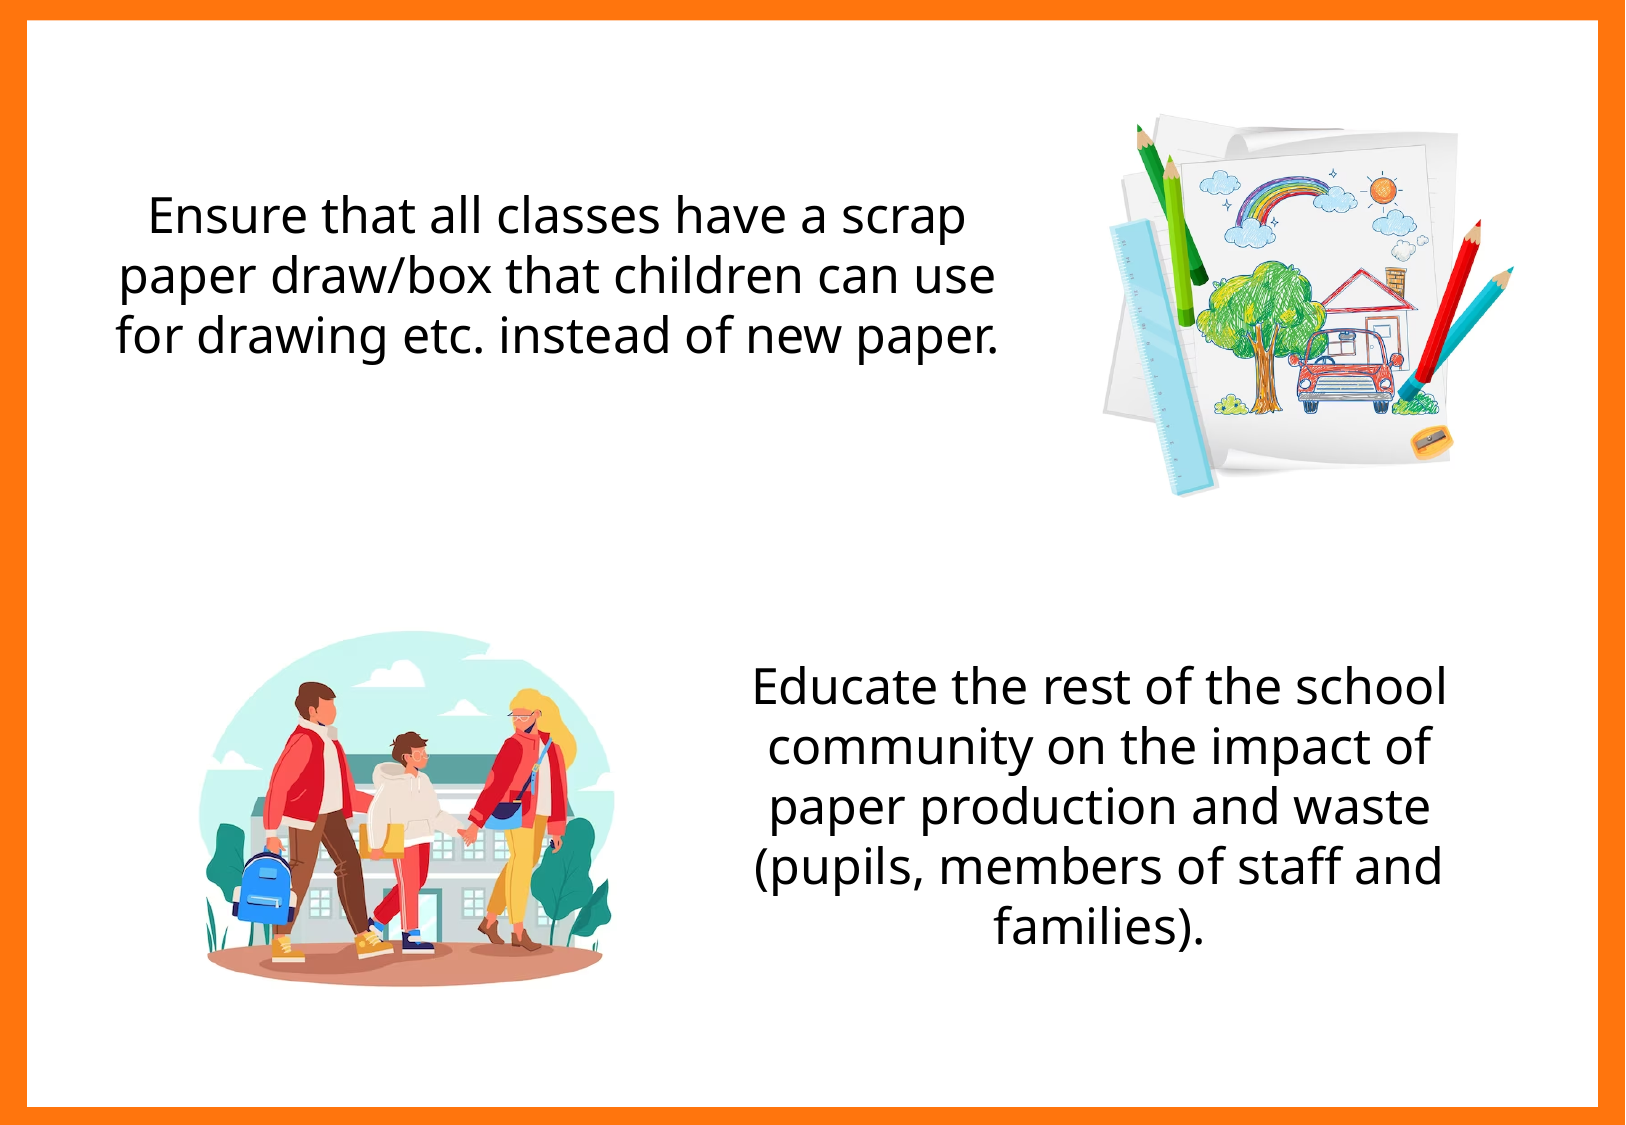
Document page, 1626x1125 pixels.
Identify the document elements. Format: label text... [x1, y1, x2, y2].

text_box [26, 19, 1599, 1108]
text_box Educate the rest of the school community on the impact of paper production and waste (pupils, members of staff and families). [736, 646, 1506, 962]
picture [68, 583, 736, 1029]
picture [1080, 93, 1536, 518]
text_box Ensure that all classes have a scrap paper draw/box that children can use for drawing etc. instead of new paper. [68, 176, 1047, 372]
